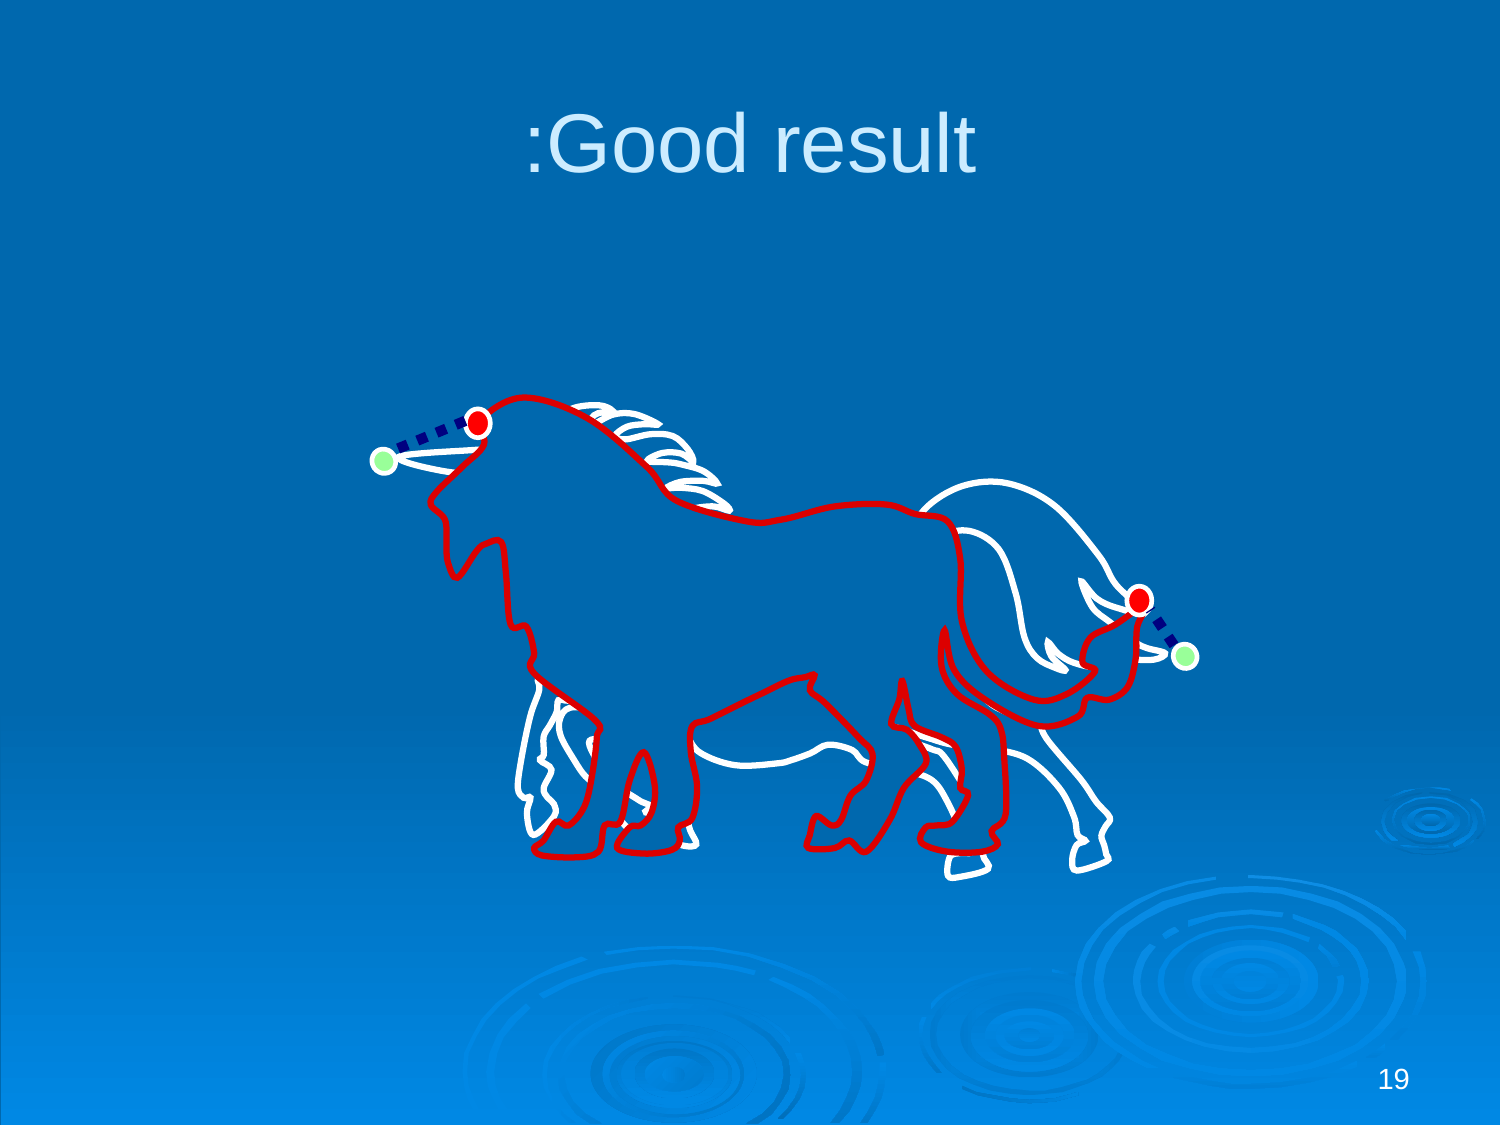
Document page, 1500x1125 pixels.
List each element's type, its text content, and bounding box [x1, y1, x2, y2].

text_box [918, 744, 967, 818]
text_box [398, 449, 480, 473]
text_box [1126, 586, 1152, 616]
text_box [941, 632, 1110, 871]
text_box [517, 678, 568, 835]
text_box [465, 408, 491, 438]
text_box [892, 683, 953, 745]
title Good result: [74, 45, 1426, 233]
slide_number 19 [1074, 1024, 1426, 1103]
text_box [690, 675, 872, 766]
text_box [596, 413, 730, 511]
text_box [558, 707, 600, 781]
text_box [430, 397, 1143, 858]
text_box [621, 792, 651, 829]
text_box [679, 823, 697, 847]
text_box [571, 405, 612, 419]
text_box [920, 481, 1131, 671]
text_box [1173, 644, 1197, 669]
text_box [947, 852, 989, 878]
text_box [371, 449, 396, 474]
text_box [1136, 643, 1166, 661]
